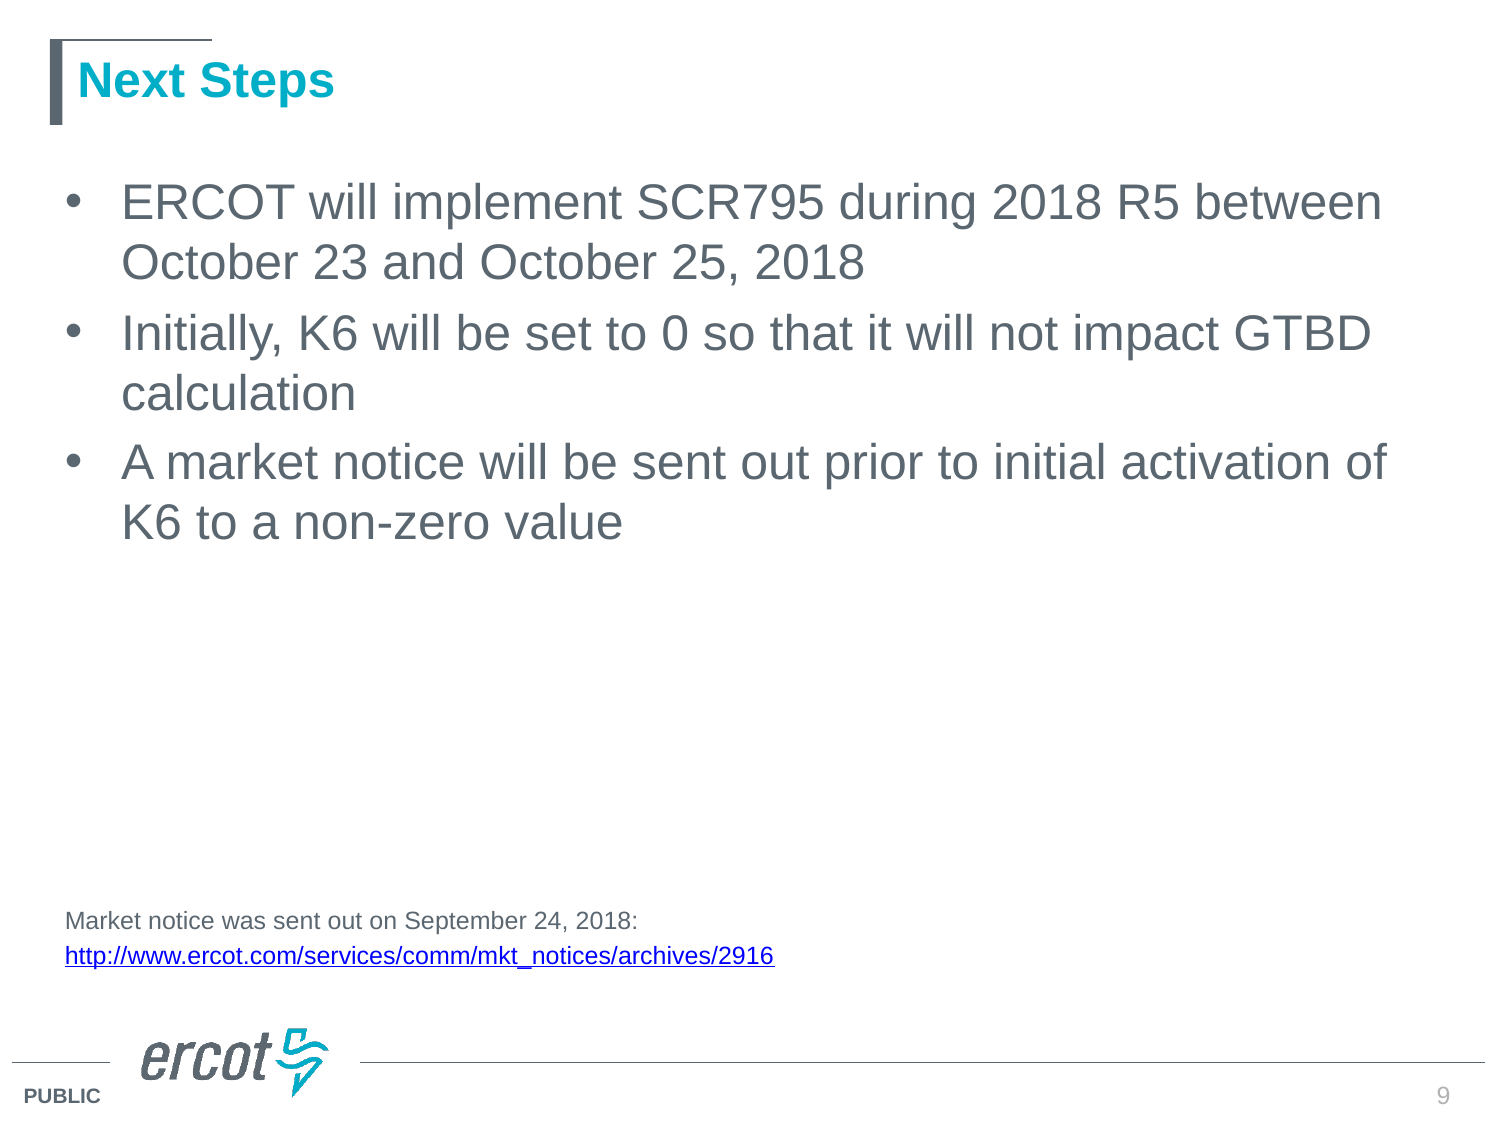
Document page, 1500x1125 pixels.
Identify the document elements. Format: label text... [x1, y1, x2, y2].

list ERCOT will implement SCR795 during 2018 R5 between October 23 and October 25, 2018 Initially, K6 will be set to 0 so that it will not impact GTBD calculation A market notice will be sent out prior to initial activation of K6 to a non-zero value Market notice was sent out on September 24, 2018: http://www.ercot.com/services/comm/mkt_notices/archives/2916 [50, 162, 1450, 992]
picture [137, 1024, 332, 1100]
title Next Steps [62, 39, 1450, 125]
slide_number 9 [1400, 1076, 1488, 1113]
